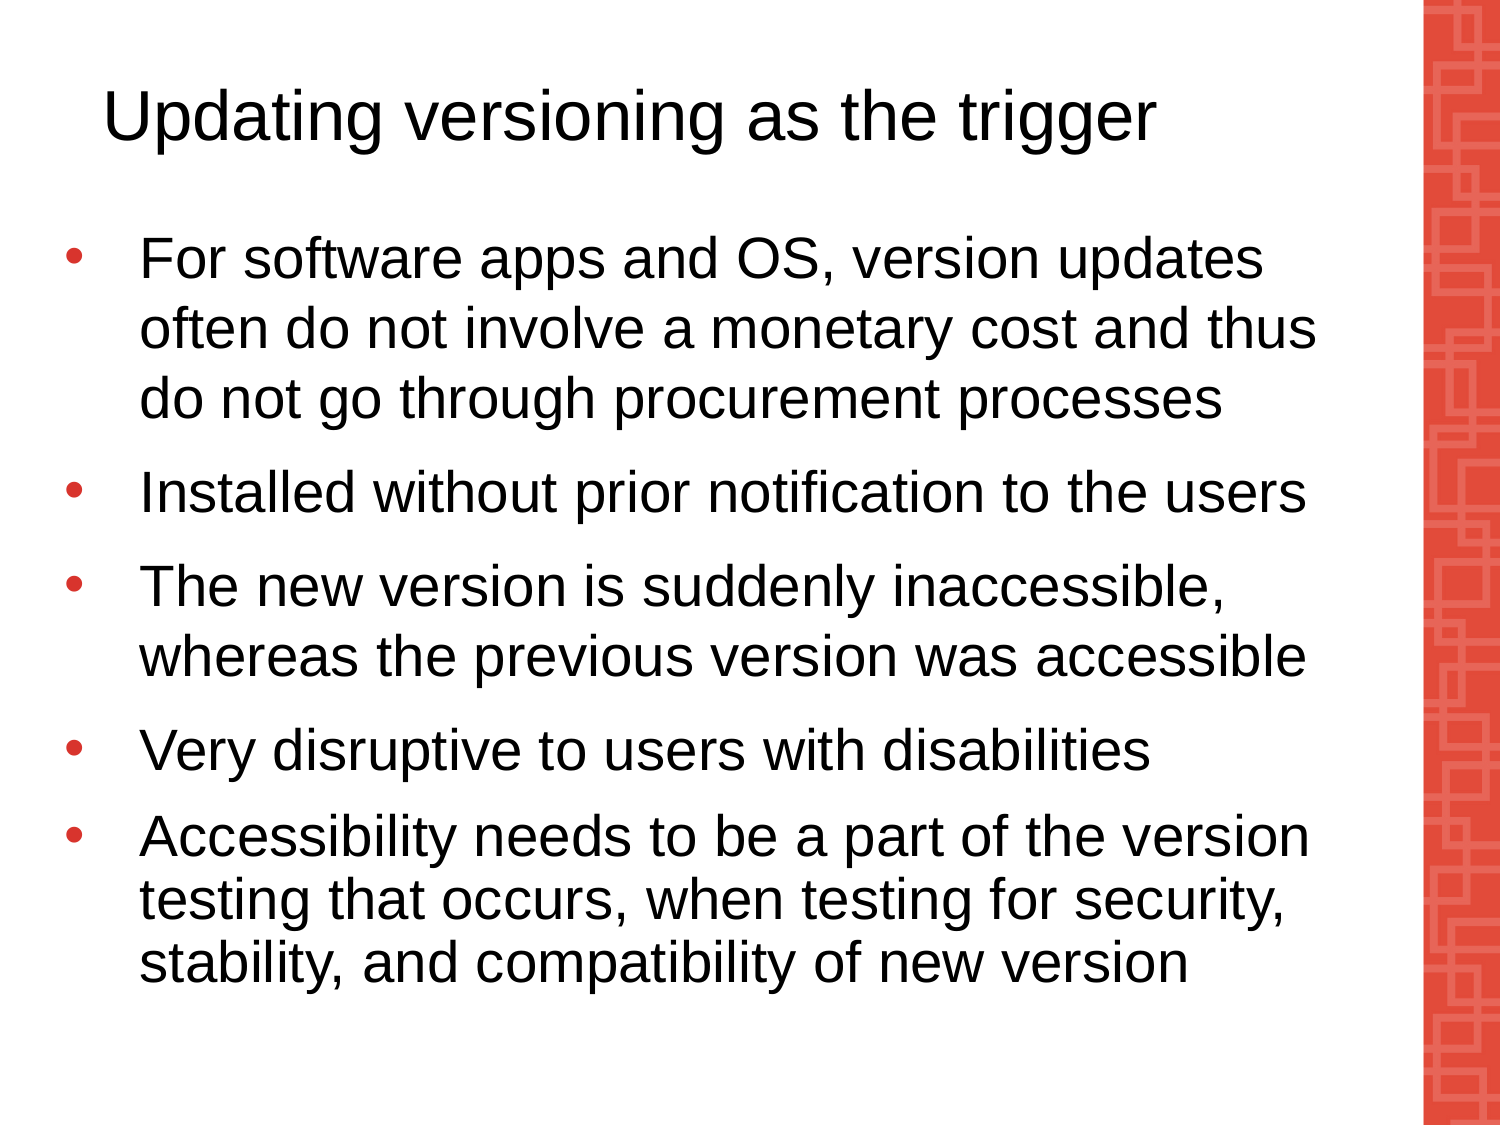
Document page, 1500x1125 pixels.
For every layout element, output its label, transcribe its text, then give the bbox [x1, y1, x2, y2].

picture [0, 0, 1500, 1125]
list For software apps and OS, version updates often do not involve a monetary cost and thus do not go through procurement processes Installed without prior notification to the users The new version is suddenly inaccessible, whereas the previous version was accessible Very disruptive to users with disabilities Accessibility needs to be a part of the version testing that occurs, when testing for security, stability, and compatibility of new version [50, 212, 1363, 1075]
title Updating versioning as the trigger [87, 62, 1300, 183]
